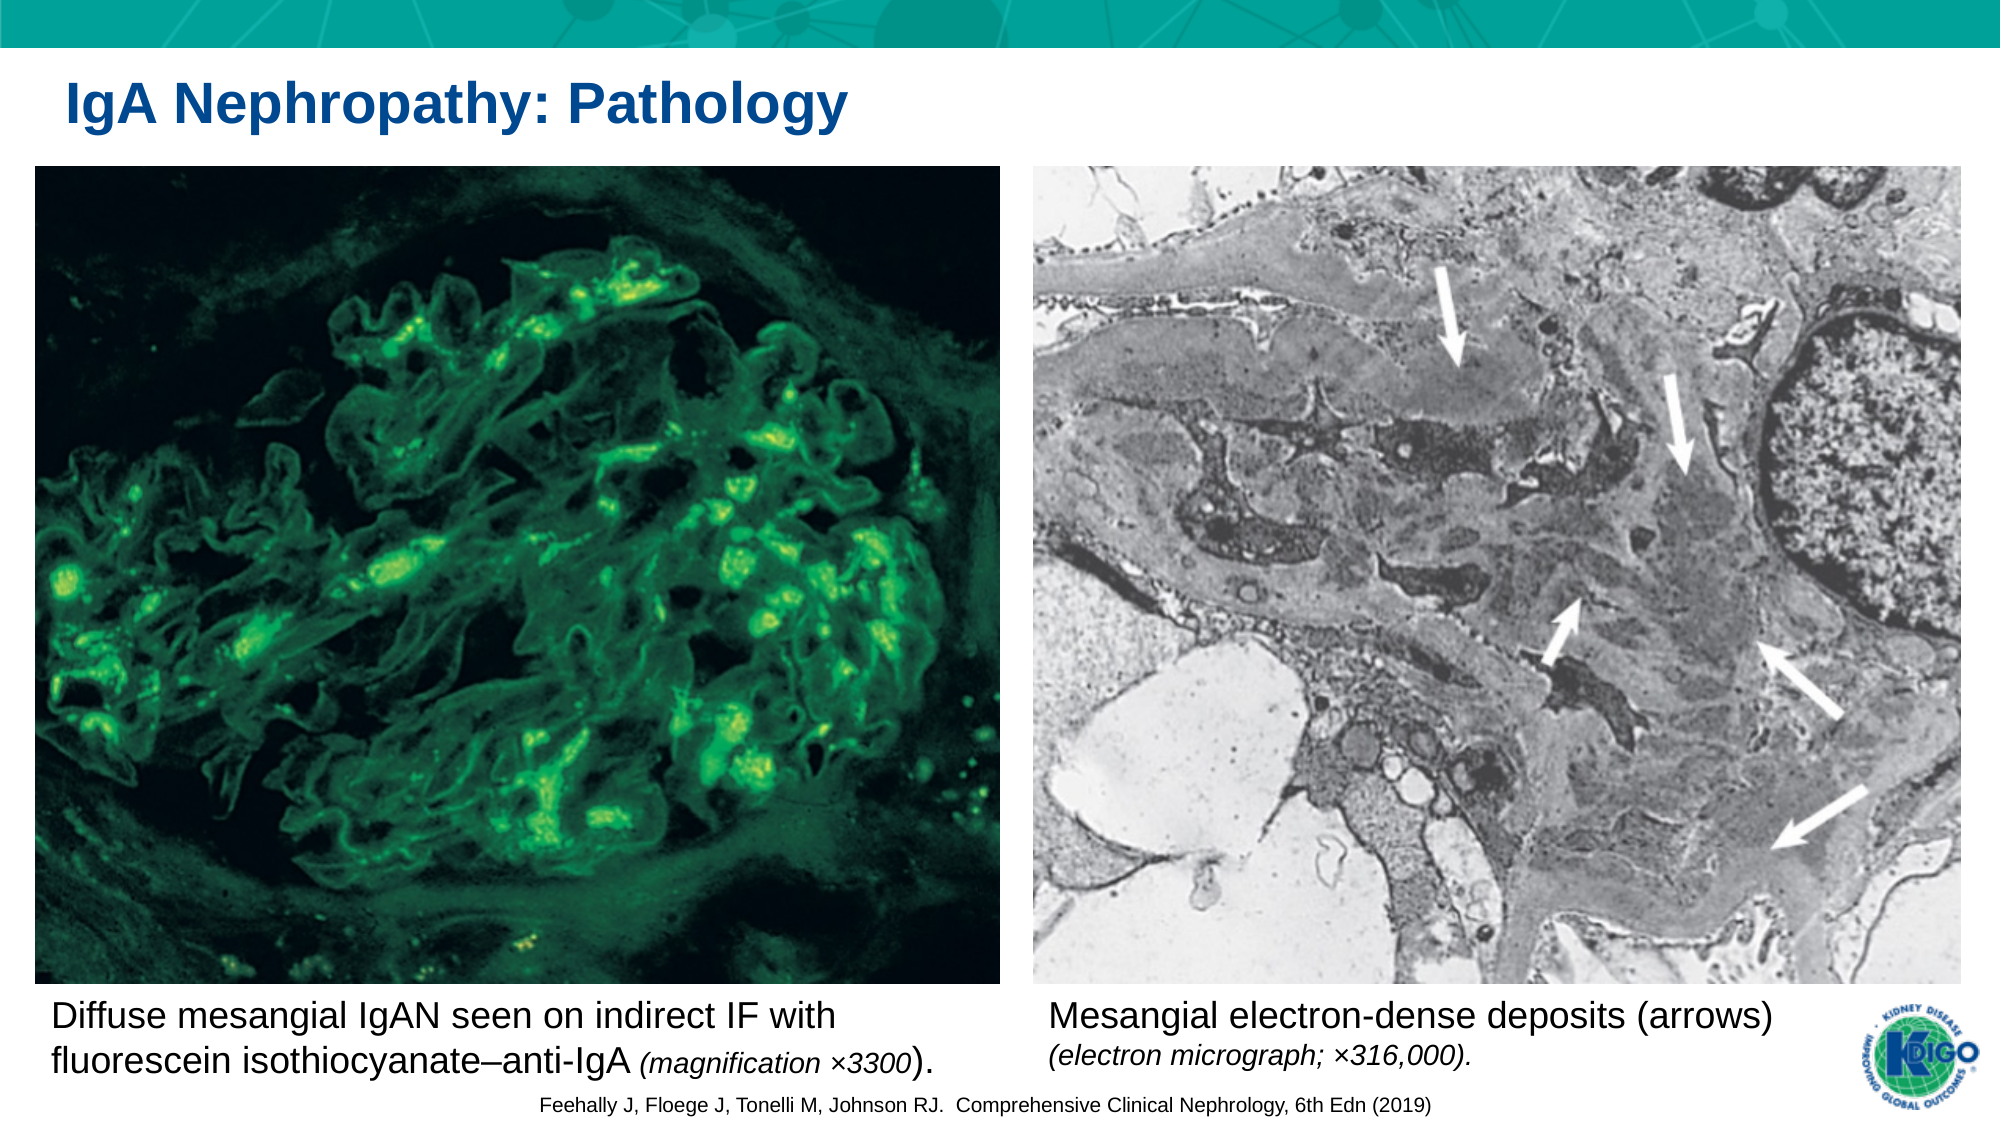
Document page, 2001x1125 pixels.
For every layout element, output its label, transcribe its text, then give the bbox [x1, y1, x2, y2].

picture [1033, 165, 1962, 984]
text_box Feehally J, Floege J, Tonelli M, Johnson RJ. Comprehensive Clinical Nephrology, 6th Edn (2019) [524, 1084, 1476, 1125]
picture [0, 0, 2000, 48]
list IgA Nephropathy: Pathology [50, 65, 1870, 145]
picture [35, 165, 1001, 984]
text_box Mesangial electron-dense deposits (arrows) (electron micrograph; ×316,000). [1033, 992, 1809, 1080]
picture [1862, 1004, 1980, 1110]
text_box Diffuse mesangial IgAN seen on indirect IF with fluorescein isothiocyanate–anti-IgA (magnification ×3300). [35, 992, 958, 1090]
